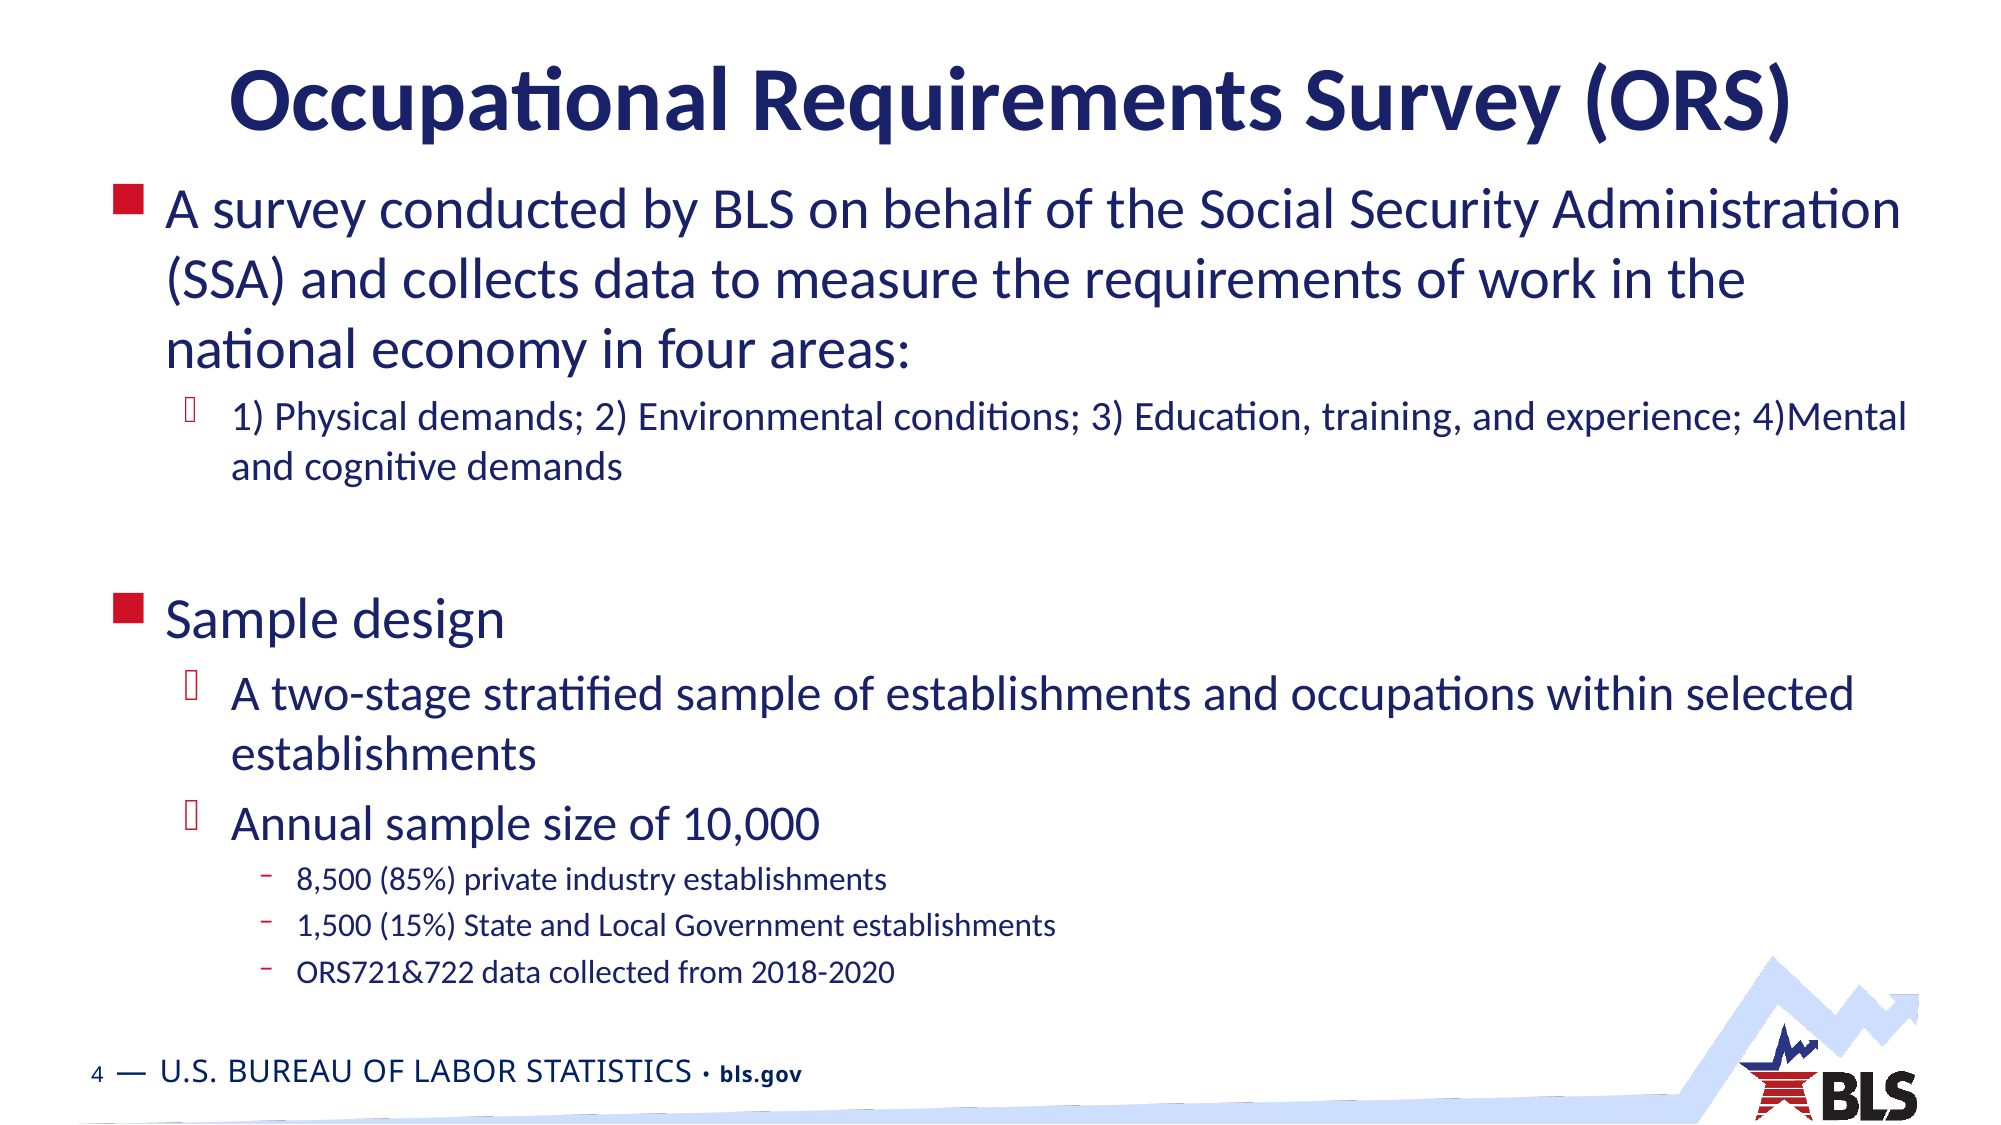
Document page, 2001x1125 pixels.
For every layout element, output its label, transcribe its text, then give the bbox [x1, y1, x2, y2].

title Occupational Requirements Survey (ORS) [93, 30, 1932, 162]
list A survey conducted by BLS on behalf of the Social Security Administration (SSA) and collects data to measure the requirements of work in the national economy in four areas: 1) Physical demands; 2) Environmental conditions; 3) Education, training, and experience; 4)Mental and cognitive demands Sample design A two-stage stratified sample of establishments and occupations within selected establishments Annual sample size of 10,000 8,500 (85%) private industry establishments 1,500 (15%) State and Local Government establishments ORS721&722 data collected from 2018-2020 [93, 162, 1932, 1017]
picture [79, 956, 1919, 1124]
